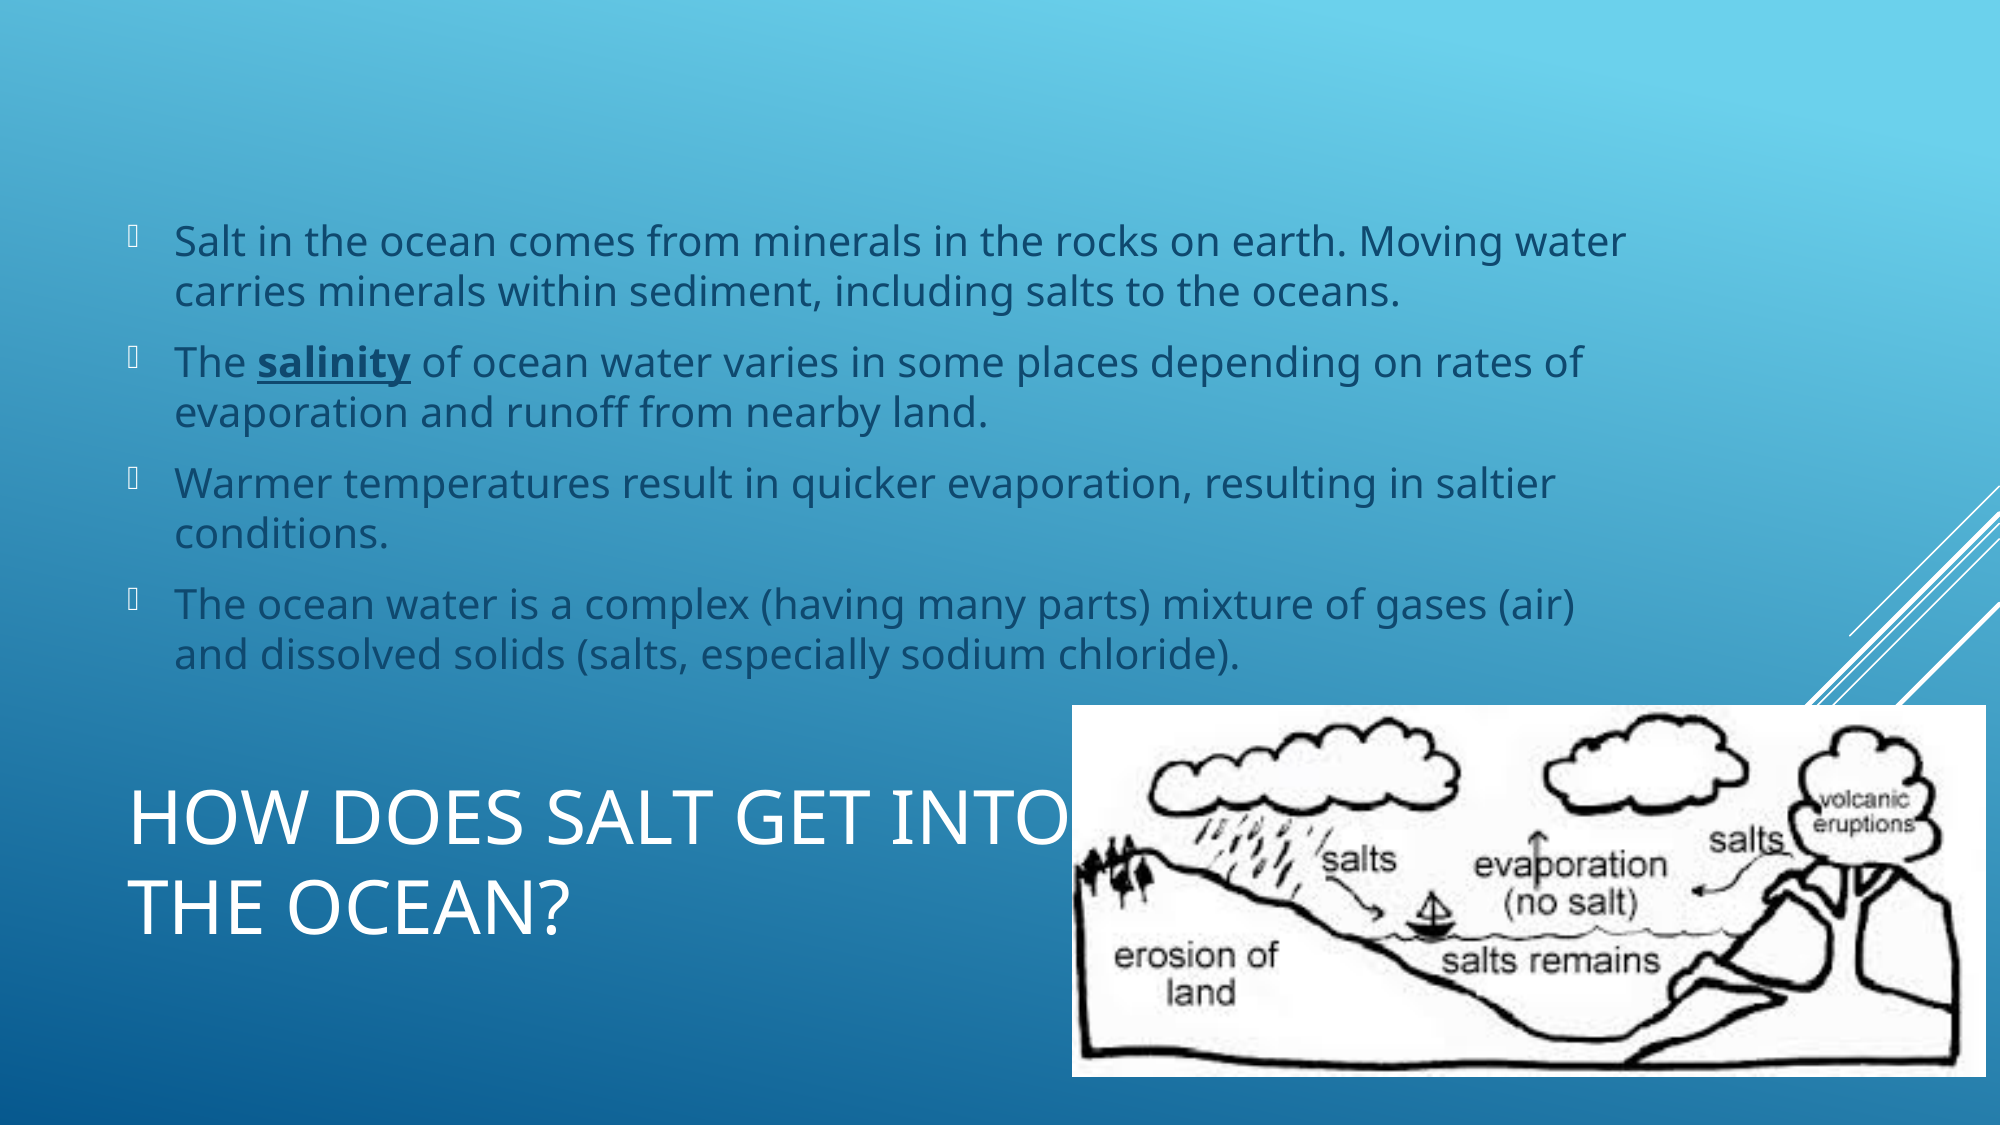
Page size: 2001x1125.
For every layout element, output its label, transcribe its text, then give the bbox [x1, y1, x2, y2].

title How does salt get into the ocean? [112, 860, 1072, 984]
list Salt in the ocean comes from minerals in the rocks on earth. Moving water carries minerals within sediment, including salts to the oceans. The salinity of ocean water varies in some places depending on rates of evaporation and runoff from nearby land. Warmer temperatures result in quicker evaporation, resulting in saltier conditions. The ocean water is a complex (having many parts) mixture of gases (air) and dissolved solids (salts, especially sodium chloride). [112, 33, 1654, 860]
picture [1072, 705, 1986, 1077]
